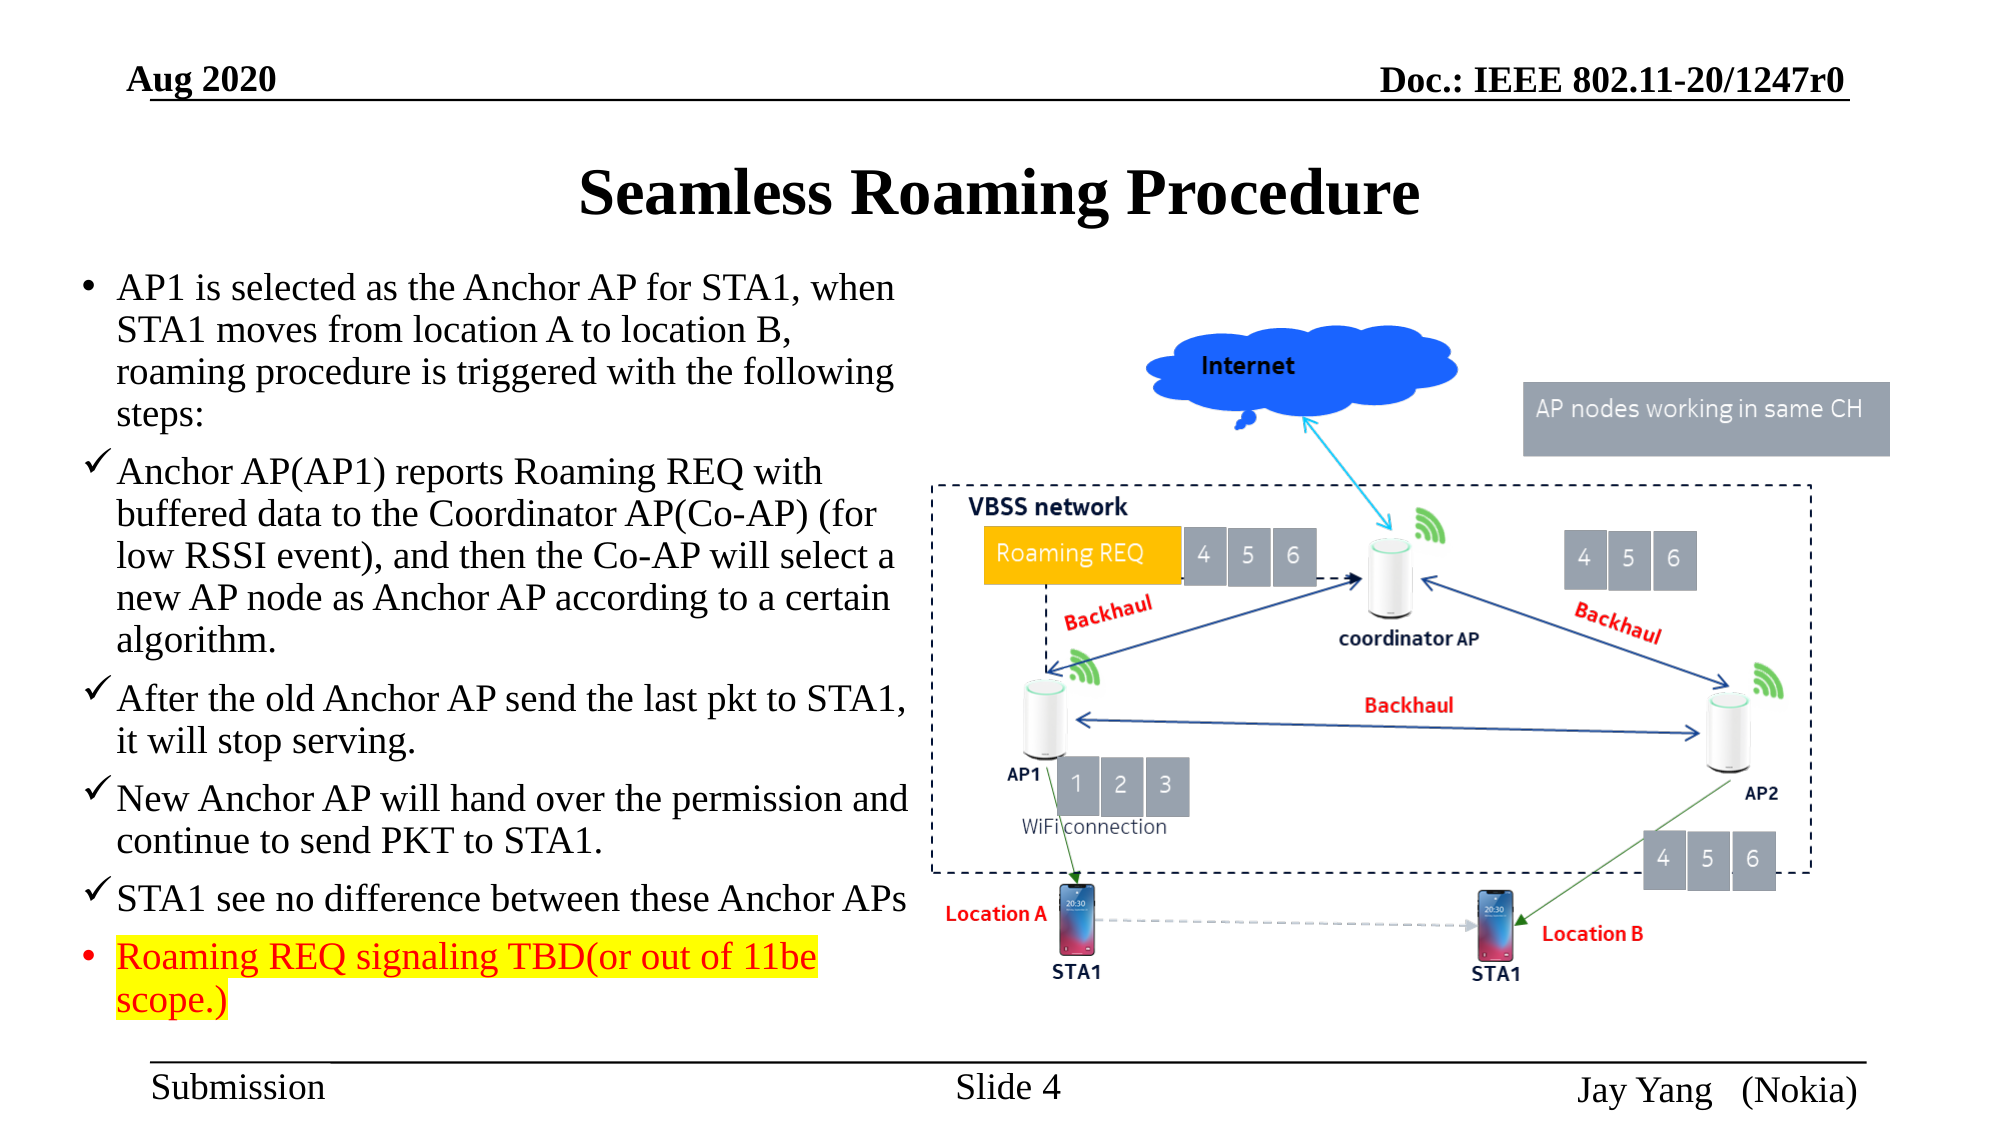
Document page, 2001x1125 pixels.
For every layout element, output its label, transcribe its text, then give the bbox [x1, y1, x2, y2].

title Seamless Roaming Procedure [149, 112, 1851, 263]
slide_number Slide 4 [942, 1061, 1075, 1108]
text_box AP1 is selected as the Anchor AP for STA1, when STA1 moves from location A to location B, roaming procedure is triggered with the following steps: Anchor AP(AP1) reports Roaming REQ with buffered data to the Coordinator AP(Co-AP) (for low RSSI event), and then the Co-AP will select a new AP node as Anchor AP according to a certain algorithm. After the old Anchor AP send the last pkt to STA1, it will stop serving. New Anchor AP will hand over the permission and continue to send PKT to STA1. STA1 see no difference between these Anchor APs Roaming REQ signaling TBD(or out of 11be scope.) [66, 259, 932, 1065]
footer Jay Yang (Nokia) [1565, 1064, 1859, 1111]
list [930, 325, 1890, 1000]
